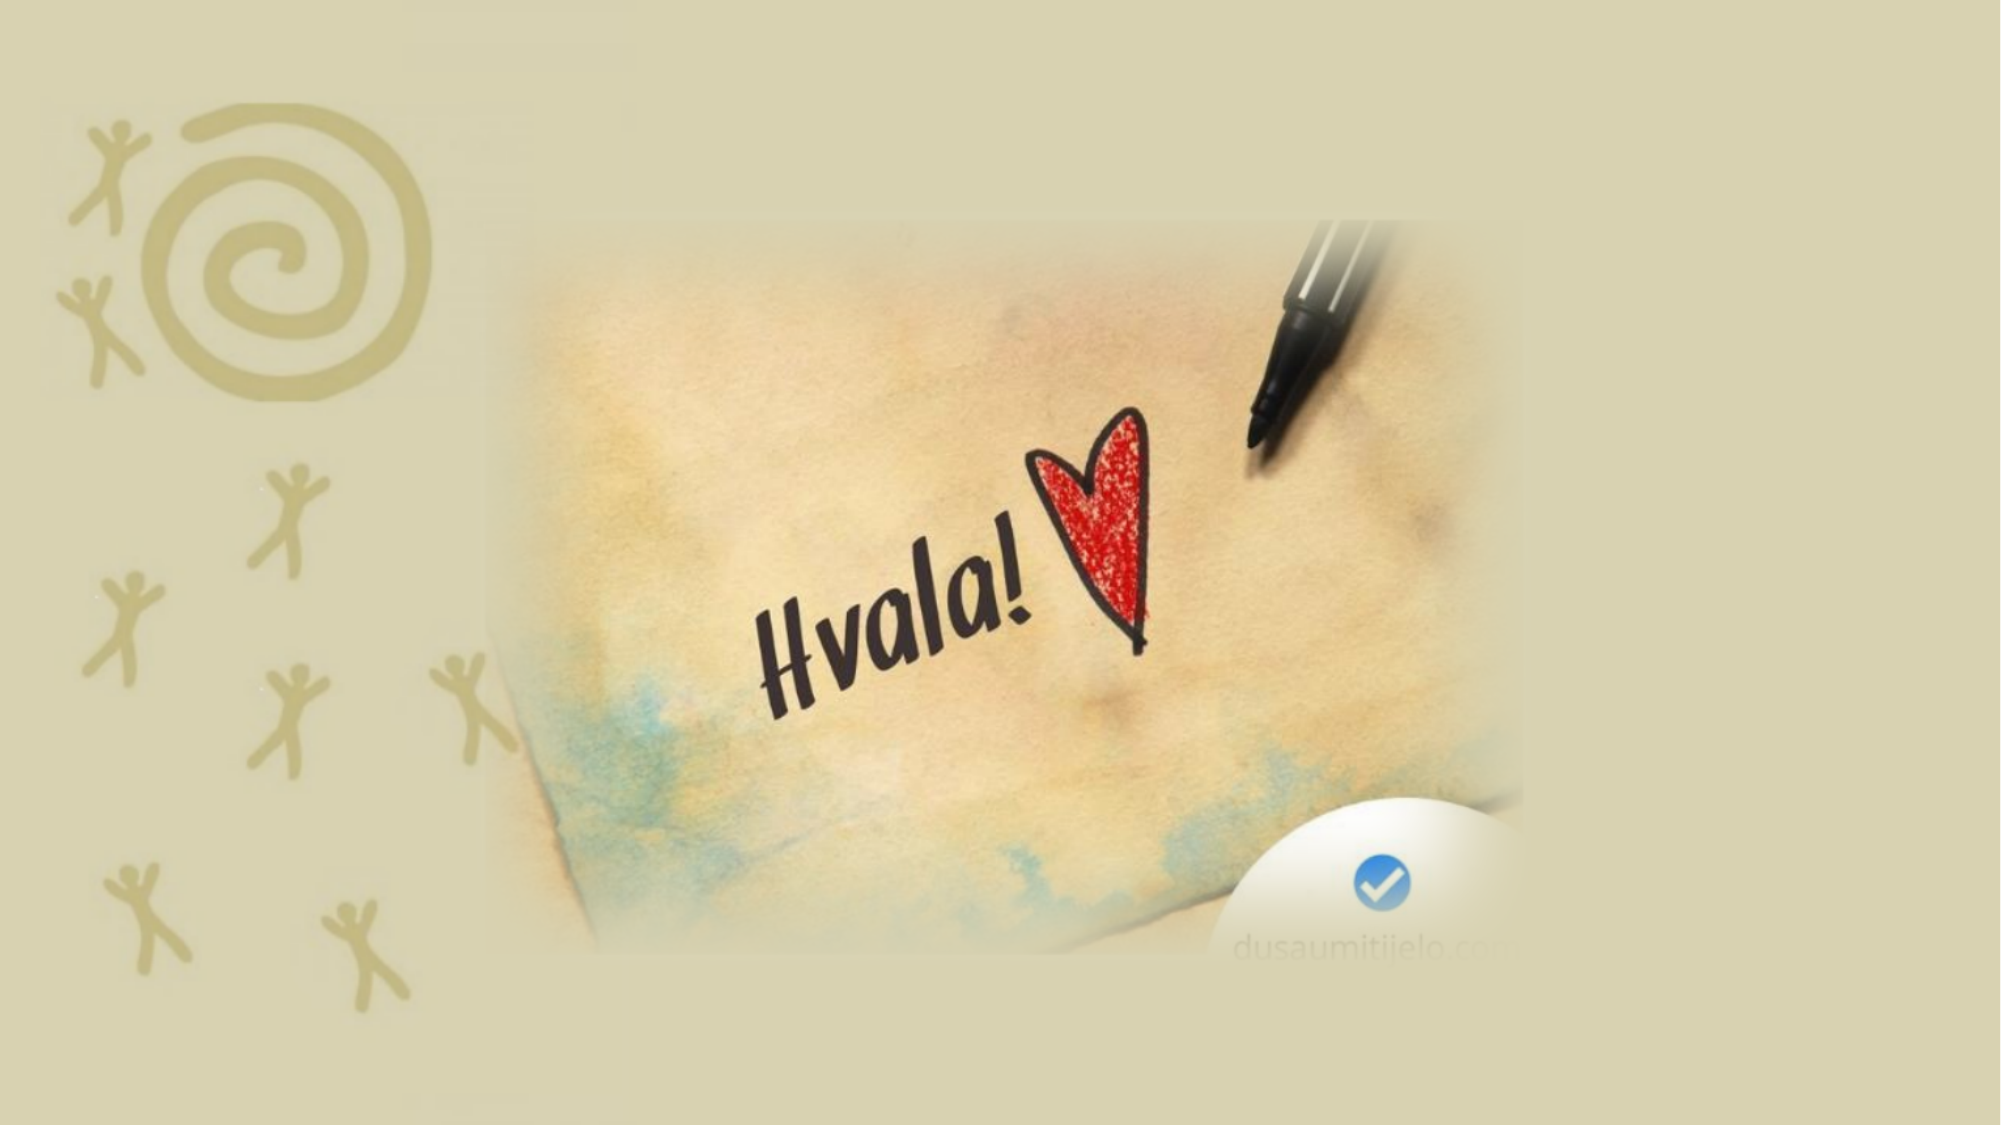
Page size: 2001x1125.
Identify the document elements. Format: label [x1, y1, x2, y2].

list [461, 192, 1548, 980]
picture [0, 0, 2001, 1125]
